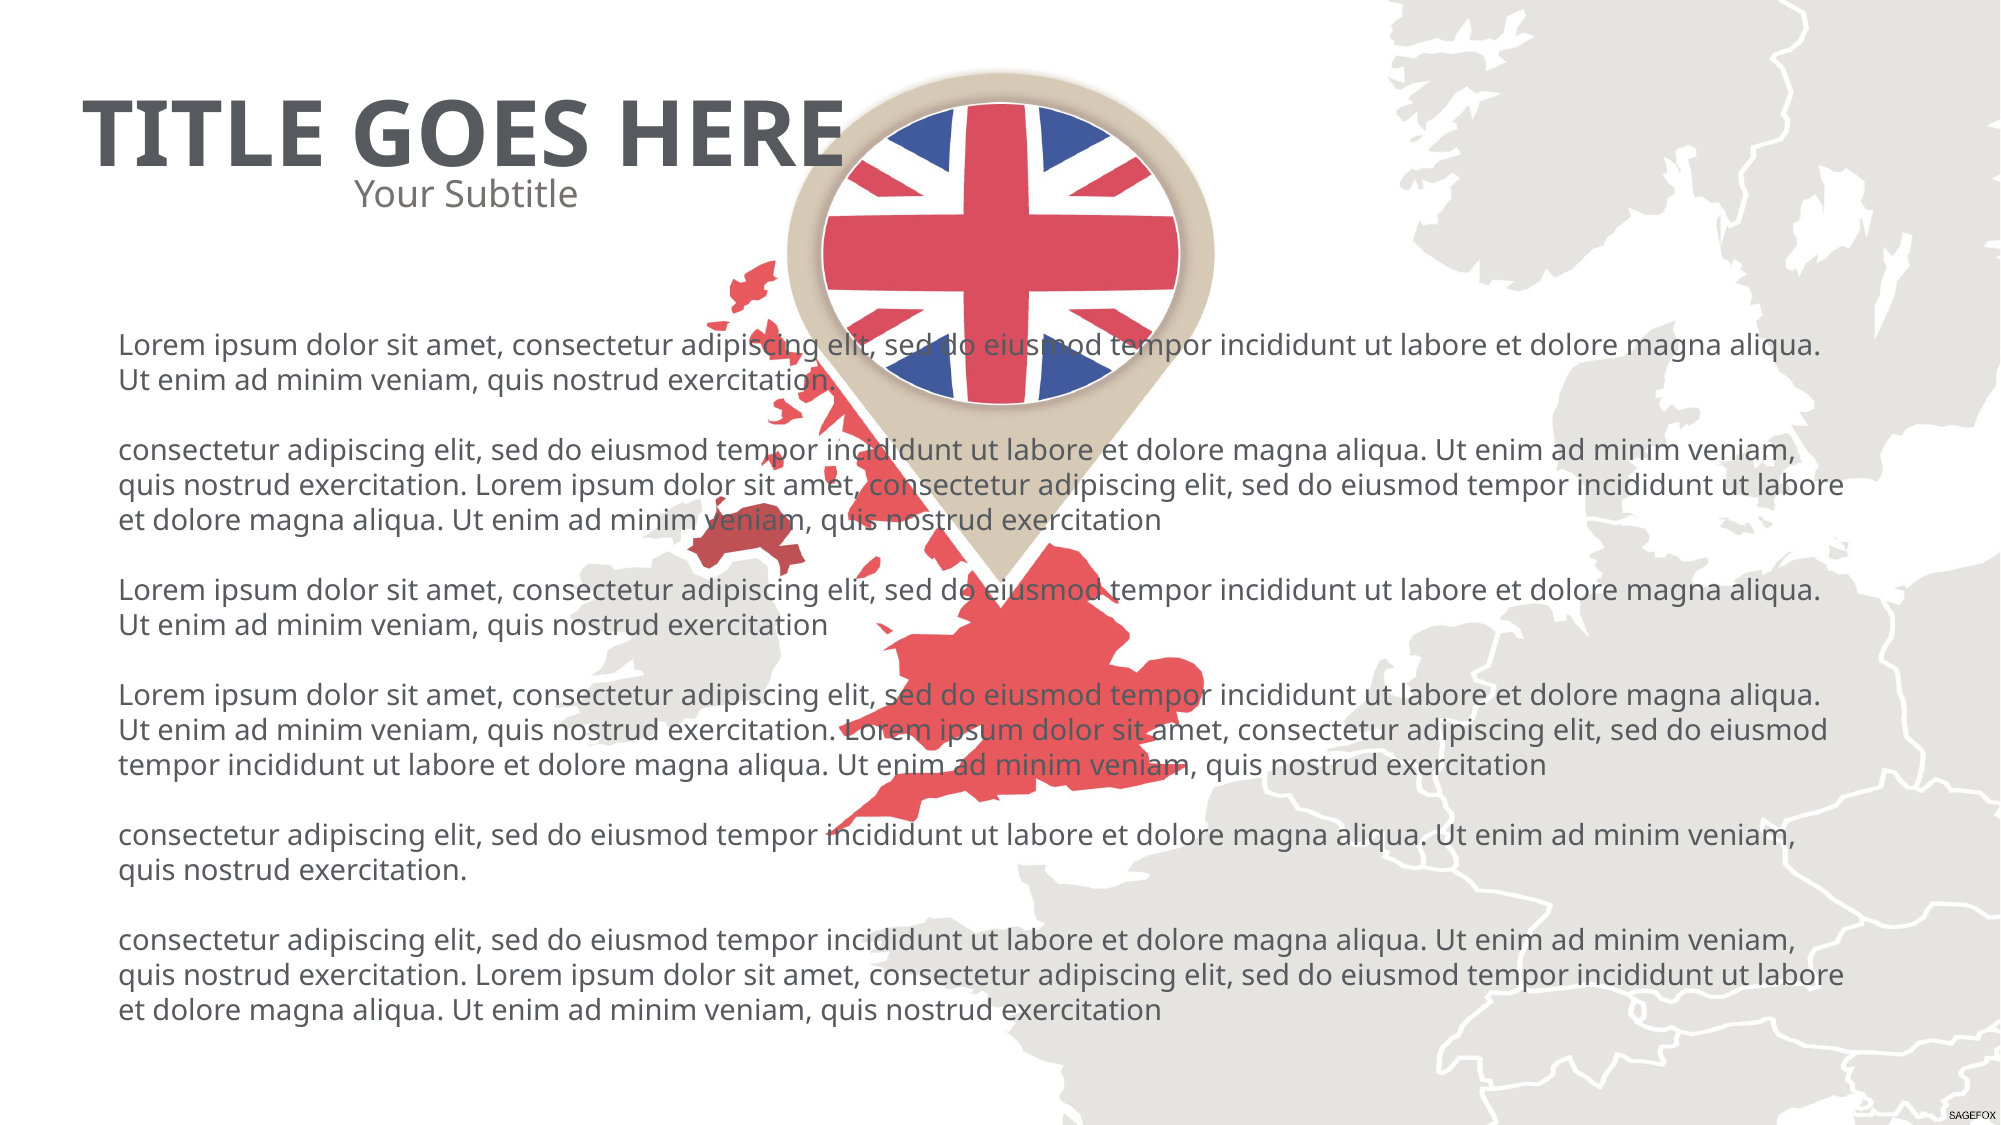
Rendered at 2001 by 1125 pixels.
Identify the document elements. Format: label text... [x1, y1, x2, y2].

text_box Lorem ipsum dolor sit amet, consectetur adipiscing elit, sed do eiusmod tempor incididunt ut labore et dolore magna aliqua. Ut enim ad minim veniam, quis nostrud exercitation. consectetur adipiscing elit, sed do eiusmod tempor incididunt ut labore et dolore magna aliqua. Ut enim ad minim veniam, quis nostrud exercitation. Lorem ipsum dolor sit amet, consectetur adipiscing elit, sed do eiusmod tempor incididunt ut labore et dolore magna aliqua. Ut enim ad minim veniam, quis nostrud exercitation Lorem ipsum dolor sit amet, consectetur adipiscing elit, sed do eiusmod tempor incididunt ut labore et dolore magna aliqua. Ut enim ad minim veniam, quis nostrud exercitation Lorem ipsum dolor sit amet, consectetur adipiscing elit, sed do eiusmod tempor incididunt ut labore et dolore magna aliqua. Ut enim ad minim veniam, quis nostrud exercitation. Lorem ipsum dolor sit amet, consectetur adipiscing elit, sed do eiusmod tempor incididunt ut labore et dolore magna aliqua. Ut enim ad minim veniam, quis nostrud exercitation consectetur adipiscing elit, sed do eiusmod tempor incididunt ut labore et dolore magna aliqua. Ut enim ad minim veniam, quis nostrud exercitation. consectetur adipiscing elit, sed do eiusmod tempor incididunt ut labore et dolore magna aliqua. Ut enim ad minim veniam, quis nostrud exercitation. Lorem ipsum dolor sit amet, consectetur adipiscing elit, sed do eiusmod tempor incididunt ut labore et dolore magna aliqua. Ut enim ad minim veniam, quis nostrud exercitation [103, 319, 1866, 1069]
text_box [0, 0, 2000, 1125]
picture [1925, 0, 2001, 1125]
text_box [13, 66, 918, 224]
